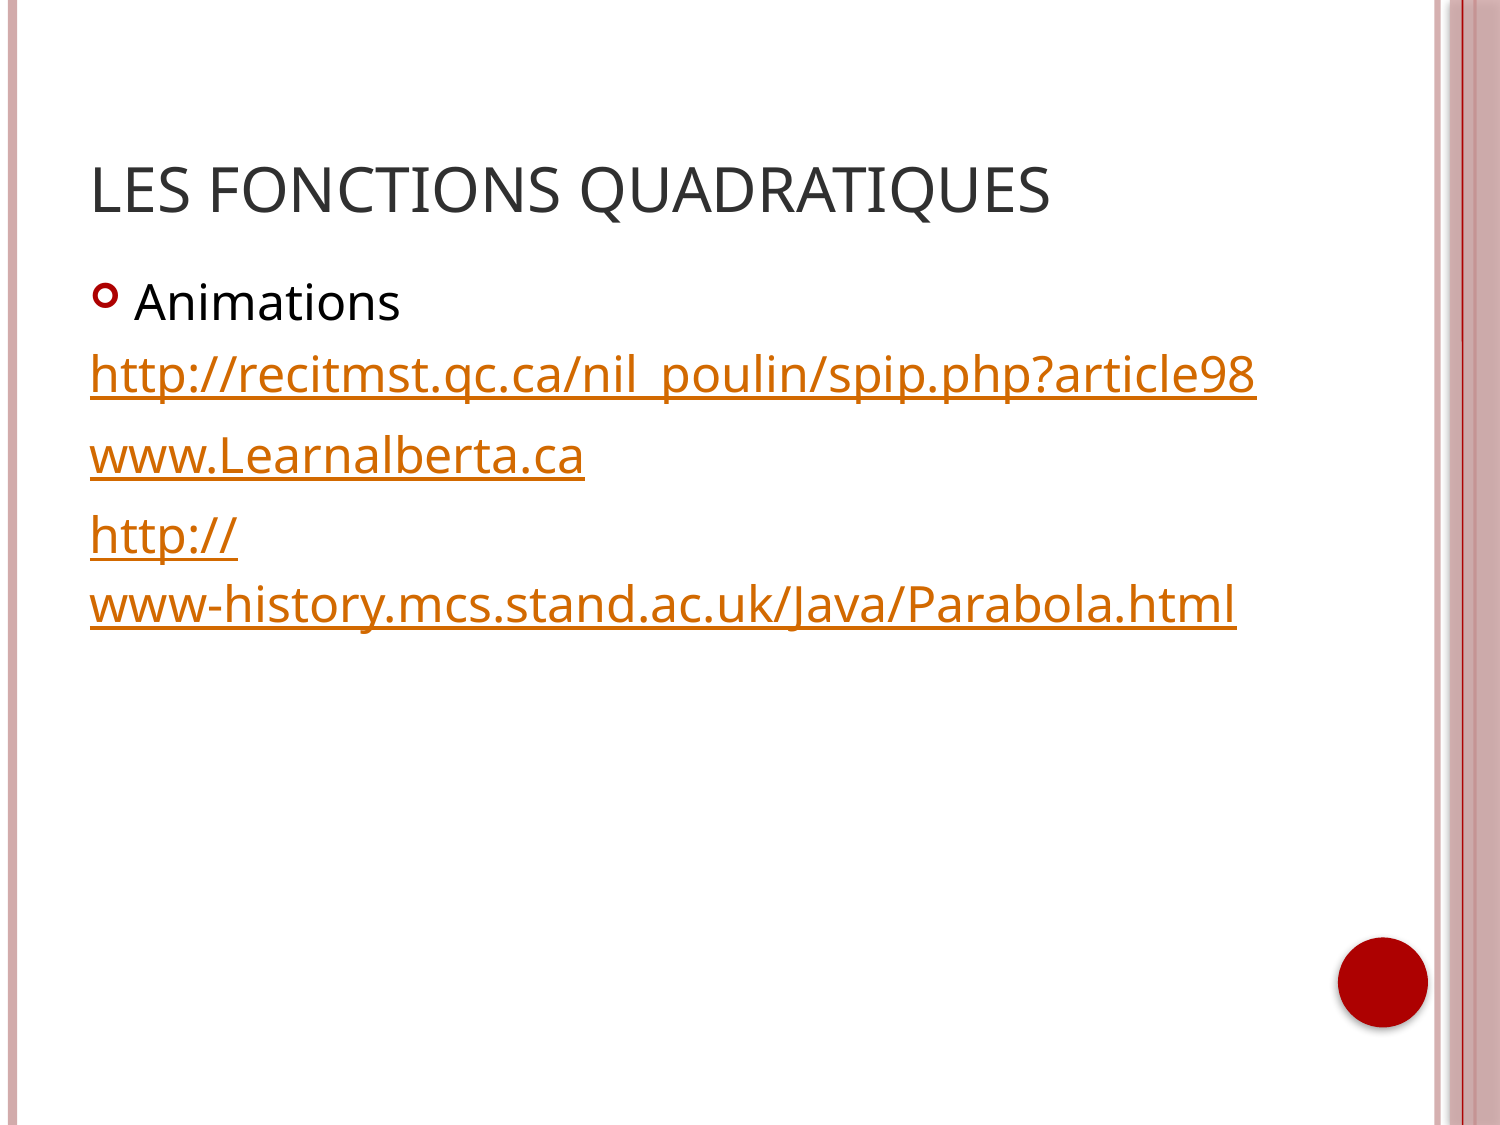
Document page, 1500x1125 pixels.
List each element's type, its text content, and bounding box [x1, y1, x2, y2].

list Animations http://recitmst.qc.ca/nil_poulin/spip.php?article98 www.Learnalberta.ca http://www-history.mcs.stand.ac.uk/Java/Parabola.html [75, 262, 1300, 1062]
title LES FONCTIONS QUADRATIQUES [75, 45, 1300, 233]
